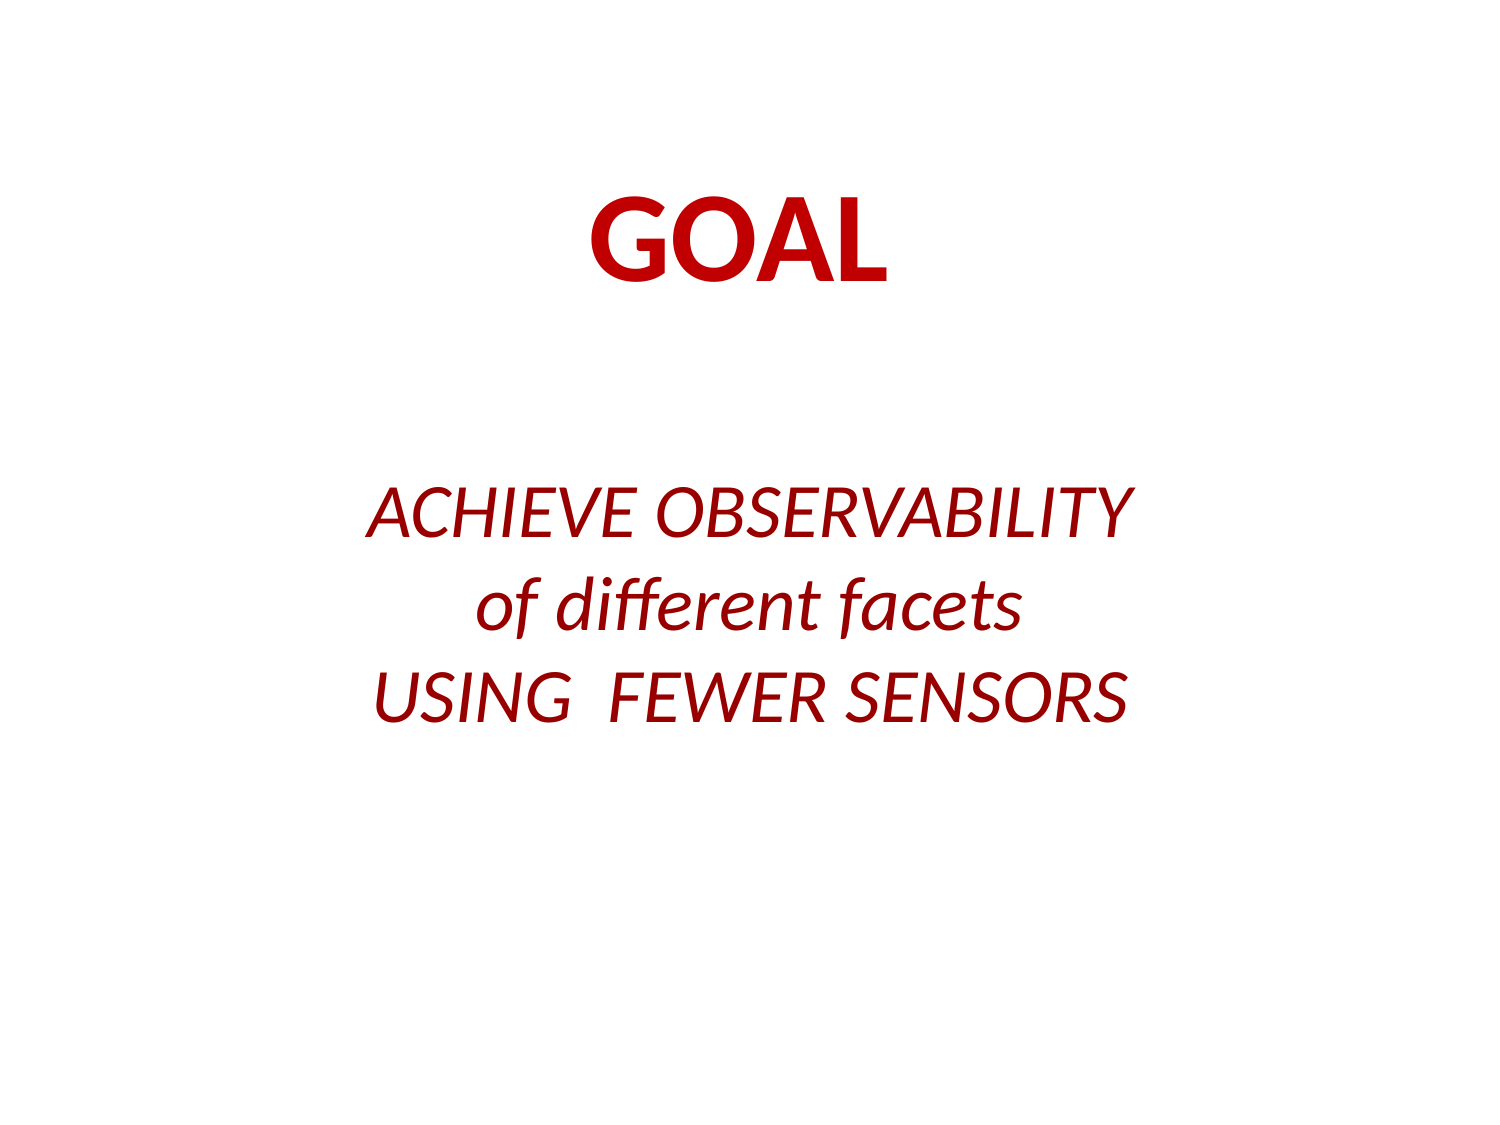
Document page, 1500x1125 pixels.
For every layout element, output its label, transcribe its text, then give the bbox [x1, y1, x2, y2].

list ACHIEVE OBSERVABILITY of different facets USING FEWER SENSORS [51, 445, 1449, 766]
text_box GOAL [573, 137, 927, 411]
